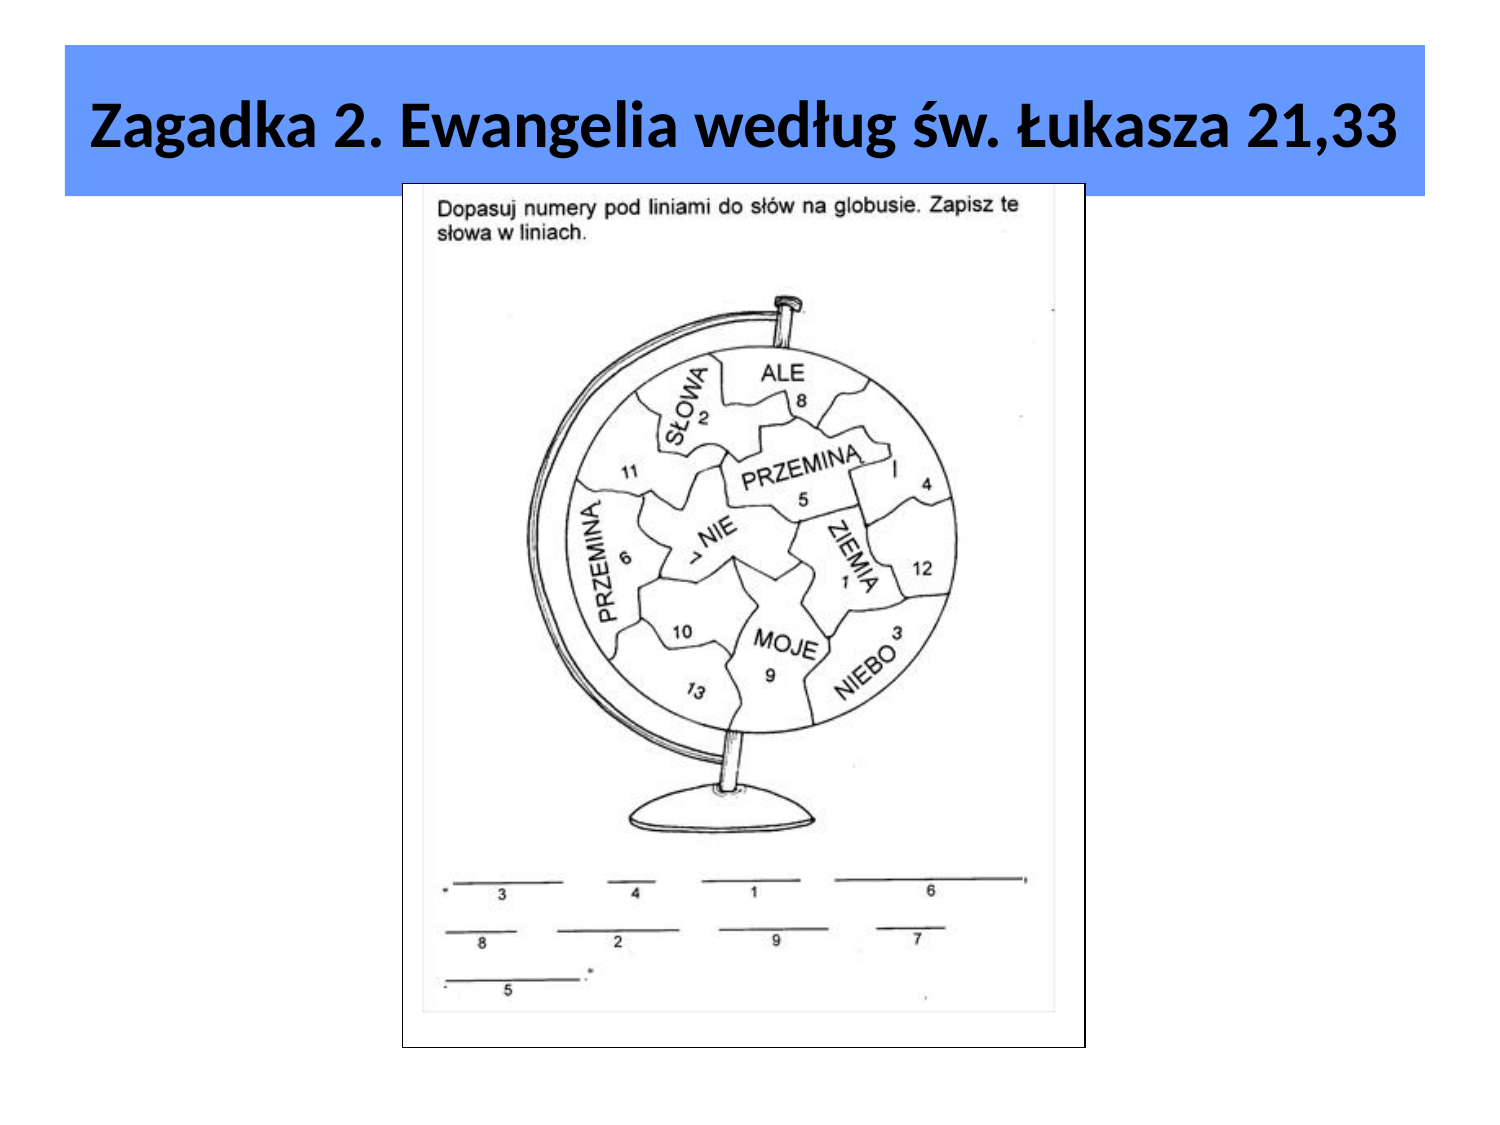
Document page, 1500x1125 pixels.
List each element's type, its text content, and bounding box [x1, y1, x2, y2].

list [402, 184, 1085, 1047]
title Zagadka 2. Ewangelia według św. Łukasza 21,33 [64, 45, 1425, 197]
